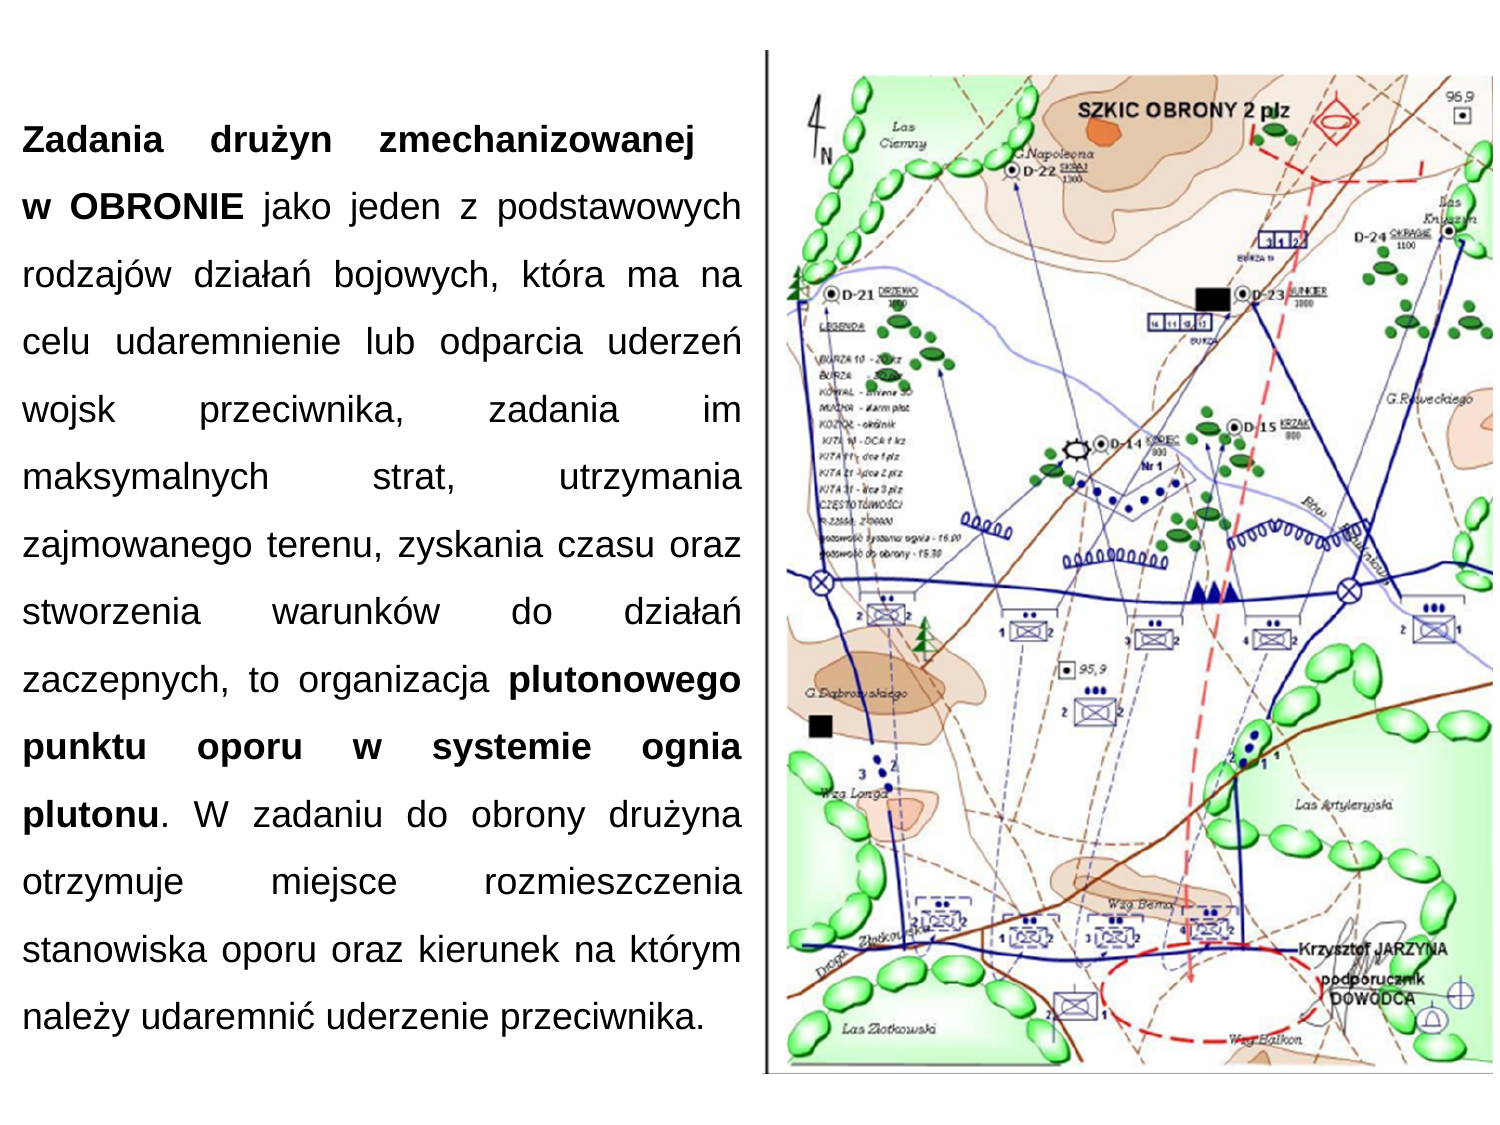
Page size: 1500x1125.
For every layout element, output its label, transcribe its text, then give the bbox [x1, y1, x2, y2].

picture [762, 50, 1493, 1074]
text_box Zadania drużyn zmechanizowanej w OBRONIE jako jeden z podstawowych rodzajów działań bojowych, która ma na celu udaremnienie lub odparcia uderzeń wojsk przeciwnika, zadania im maksymalnych strat, utrzymania zajmowanego terenu, zyskania czasu oraz stworzenia warunków do działań zaczepnych, to organizacja plutonowego punktu oporu w systemie ognia plutonu. W zadaniu do obrony drużyna otrzymuje miejsce rozmieszczenia stanowiska oporu oraz kierunek na którym należy udaremnić uderzenie przeciwnika. [7, 84, 757, 1074]
